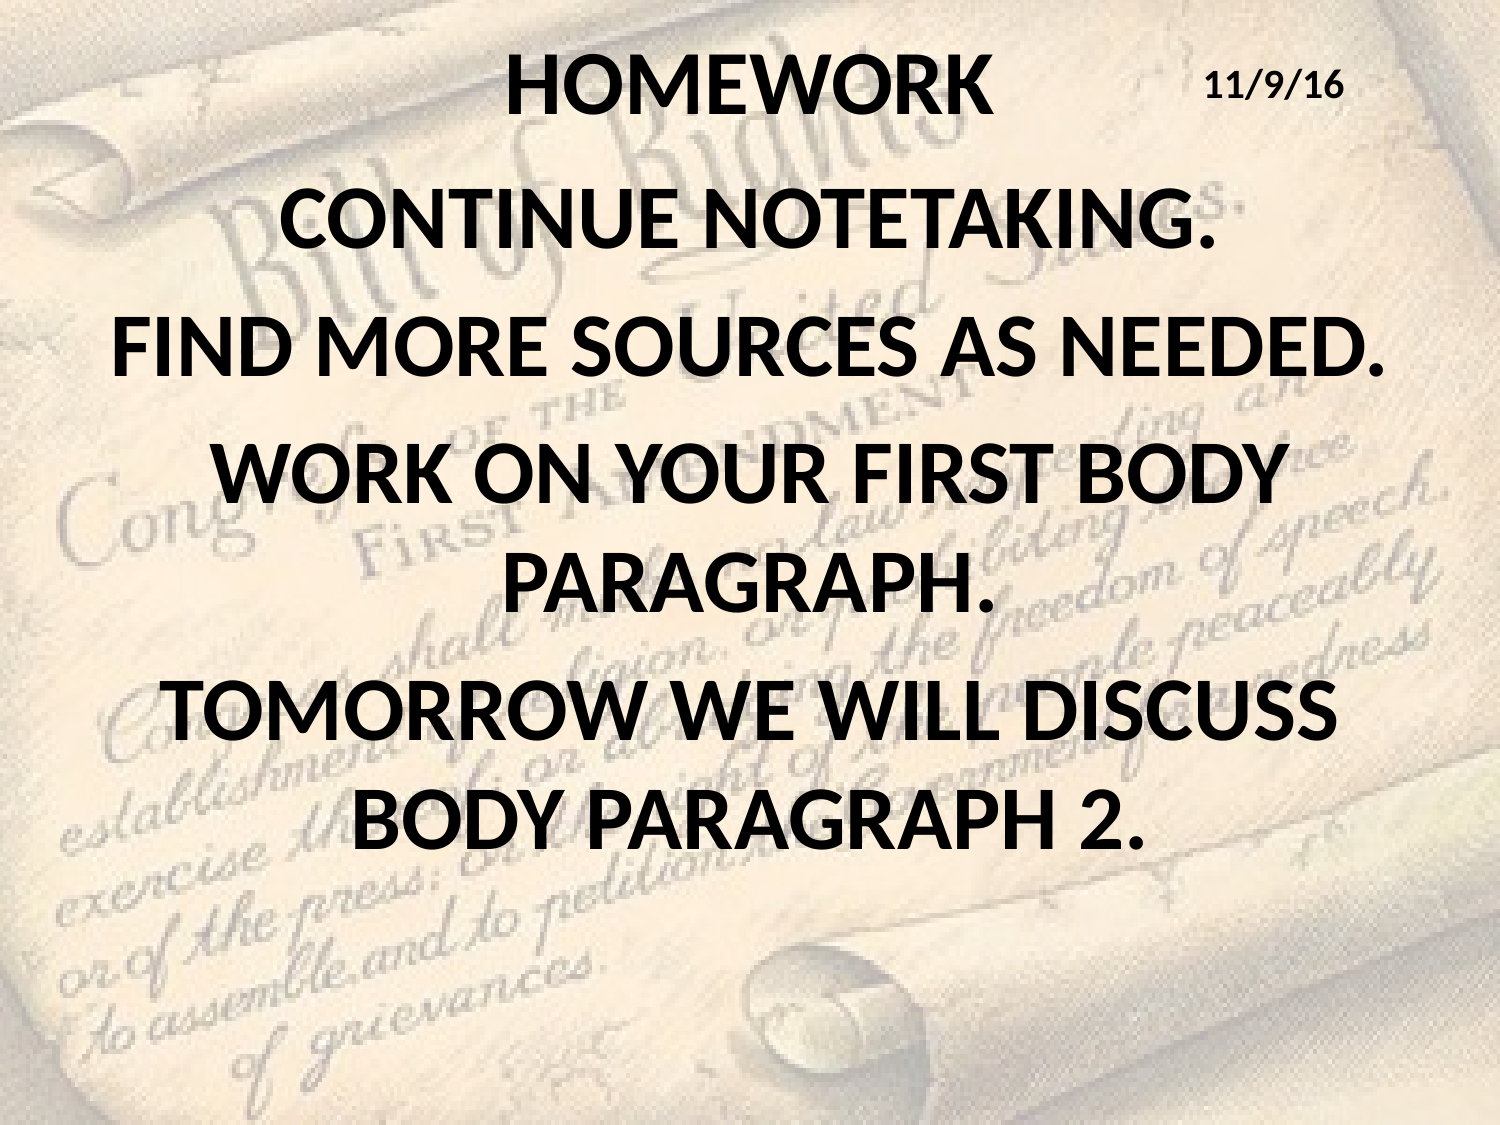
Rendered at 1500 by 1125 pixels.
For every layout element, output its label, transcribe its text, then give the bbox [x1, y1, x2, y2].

text_box 11/9/16 [1188, 49, 1360, 115]
title HOMEWORK [75, 12, 1425, 143]
list CONTINUE NOTETAKING. FIND MORE SOURCES AS NEEDED. WORK ON YOUR FIRST BODY PARAGRAPH. TOMORROW WE WILL DISCUSS BODY PARAGRAPH 2. [75, 149, 1425, 893]
